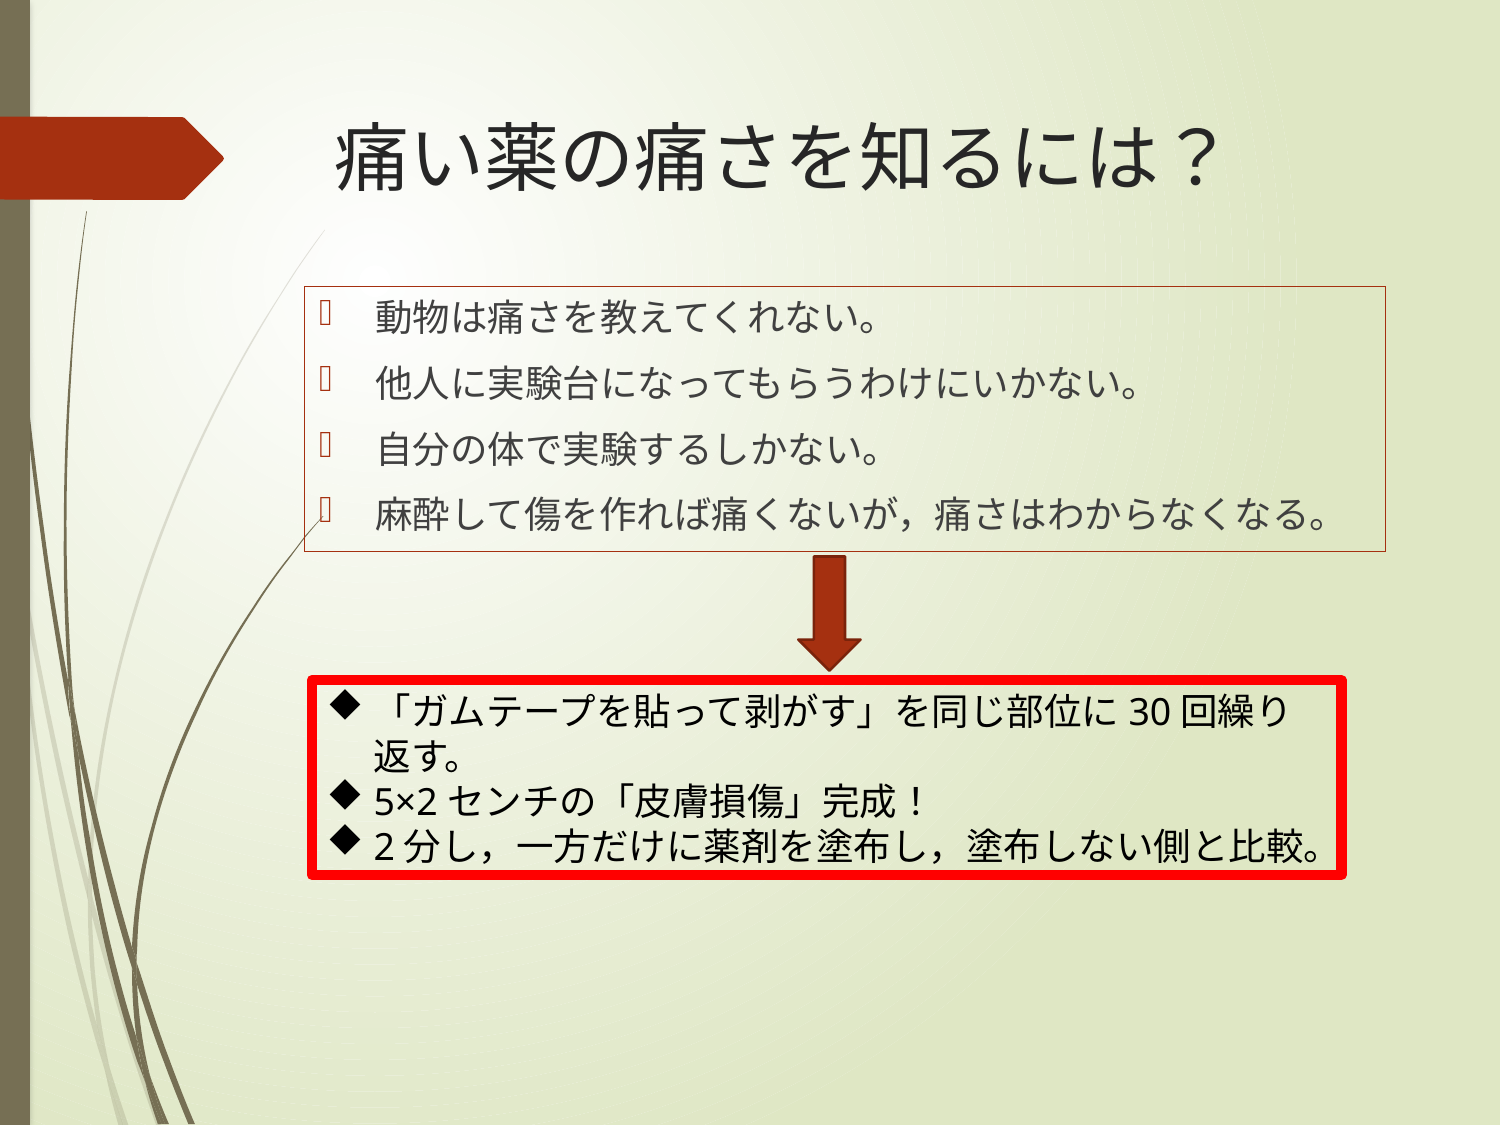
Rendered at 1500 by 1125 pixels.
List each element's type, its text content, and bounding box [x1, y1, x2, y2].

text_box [311, 556, 1342, 878]
title 痛い薬の痛さを知るには？ [319, 102, 1400, 212]
list 動物は痛さを教えてくれない。 他人に実験台になってもらうわけにいかない。 自分の体で実験するしかない。 麻酔して傷を作れば痛くないが，痛さはわからなくなる。 [304, 286, 1386, 552]
